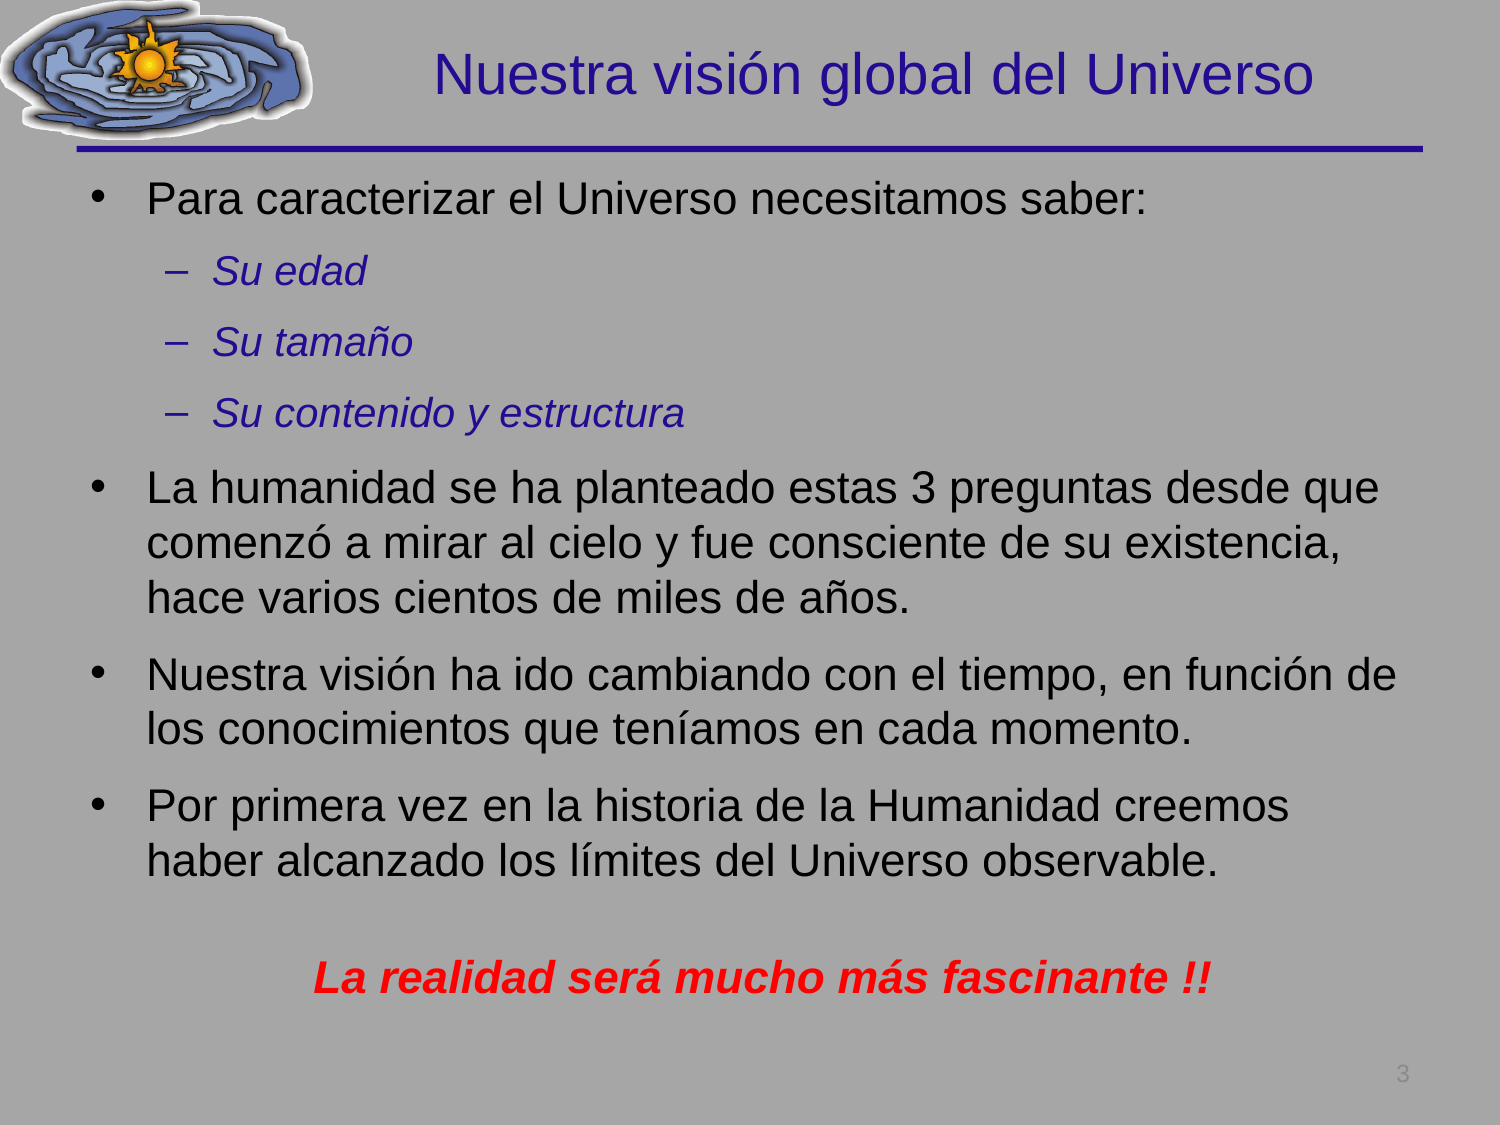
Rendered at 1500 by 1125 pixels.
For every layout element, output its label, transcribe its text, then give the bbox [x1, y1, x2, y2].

list Para caracterizar el Universo necesitamos saber: Su edad Su tamaño Su contenido y estructura La humanidad se ha planteado estas 3 preguntas desde que comenzó a mirar al cielo y fue consciente de su existencia, hace varios cientos de miles de años. Nuestra visión ha ido cambiando con el tiempo, en función de los conocimientos que teníamos en cada momento. Por primera vez en la historia de la Humanidad creemos haber alcanzado los límites del Universo observable. [75, 160, 1425, 905]
slide_number 3 [1328, 1042, 1425, 1103]
title Nuestra visión global del Universo [324, 19, 1425, 124]
picture [0, 0, 313, 140]
text_box La realidad será mucho más fascinante !! [242, 940, 1247, 1024]
